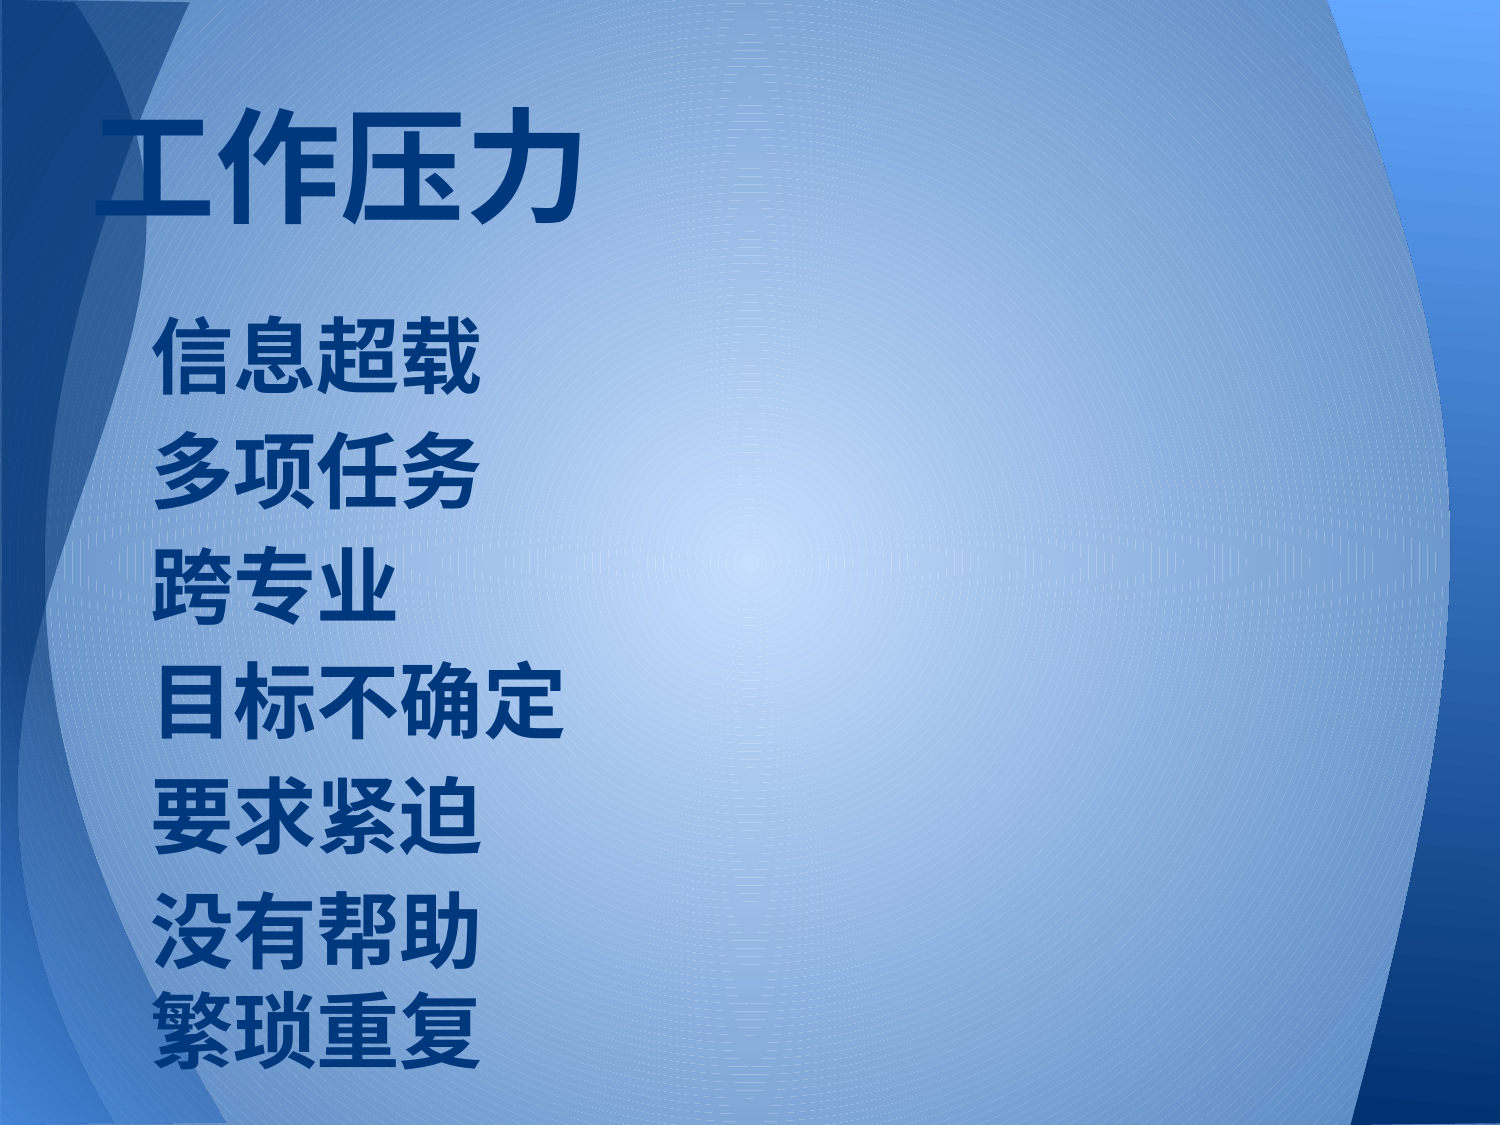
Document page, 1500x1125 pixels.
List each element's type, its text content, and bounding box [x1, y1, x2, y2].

list 信息超载 多项任务 跨专业 目标不确定 要求紧迫 没有帮助 繁琐重复 [135, 274, 1486, 1069]
title 工作压力 [75, 36, 1425, 254]
